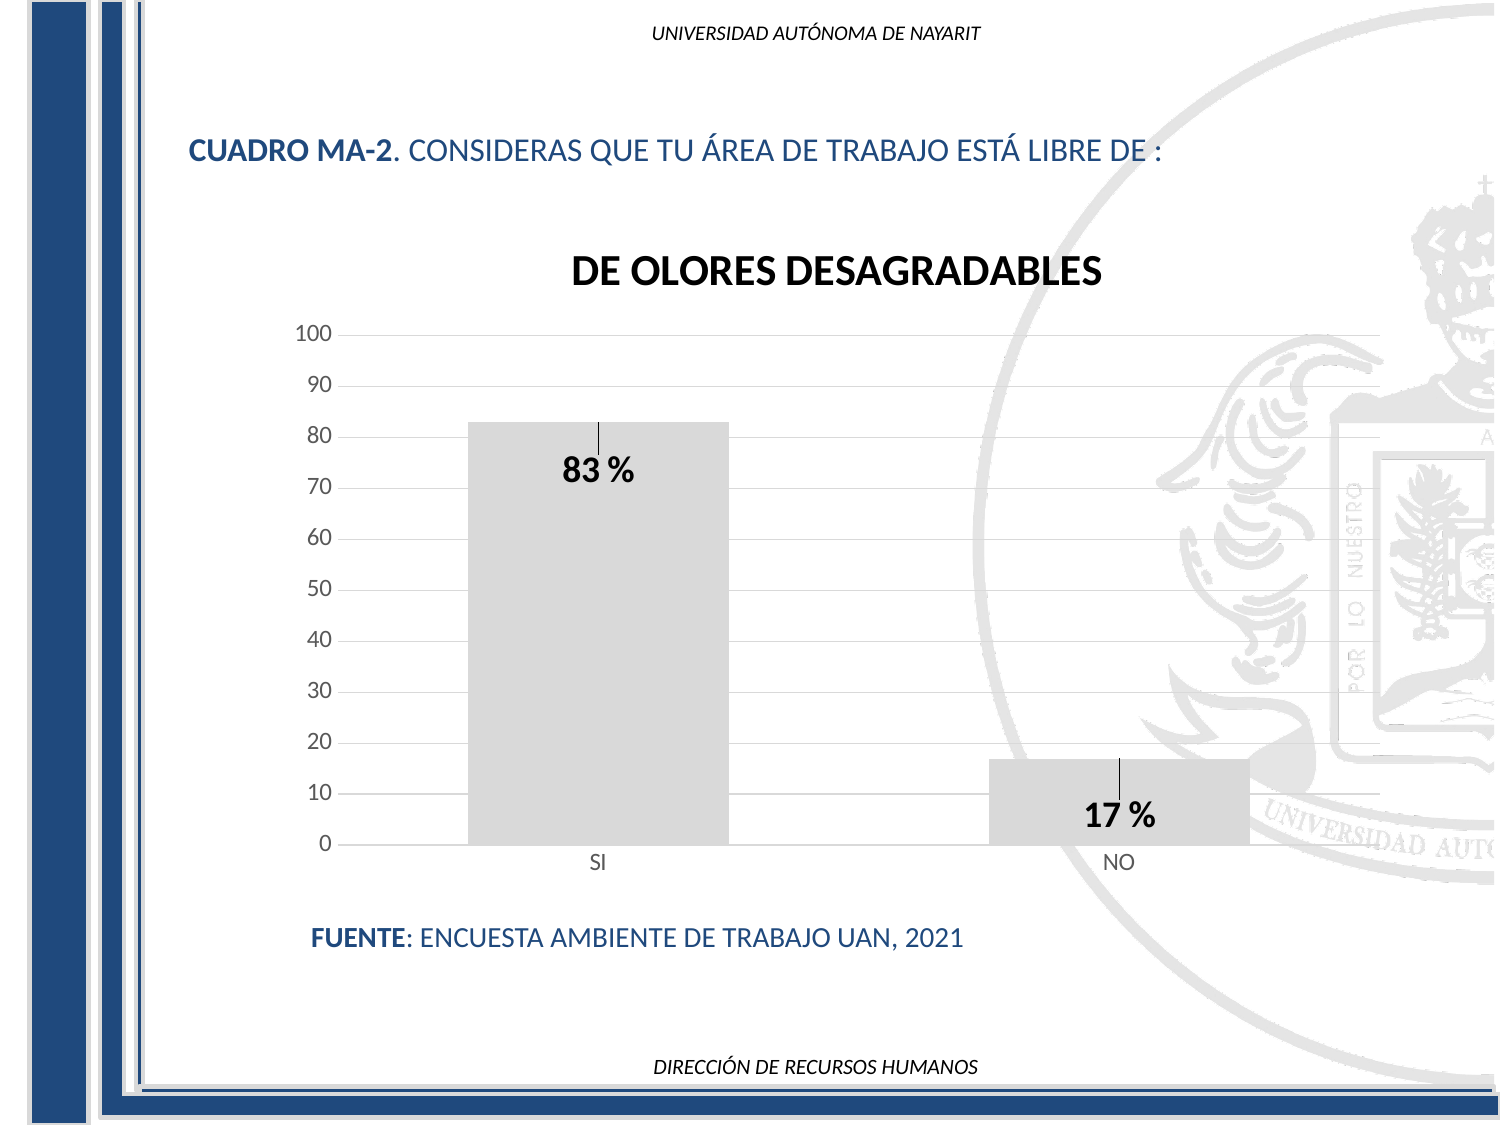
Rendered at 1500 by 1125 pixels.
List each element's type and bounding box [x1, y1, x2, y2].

chart [271, 217, 1403, 890]
text_box [29, 0, 1500, 1125]
